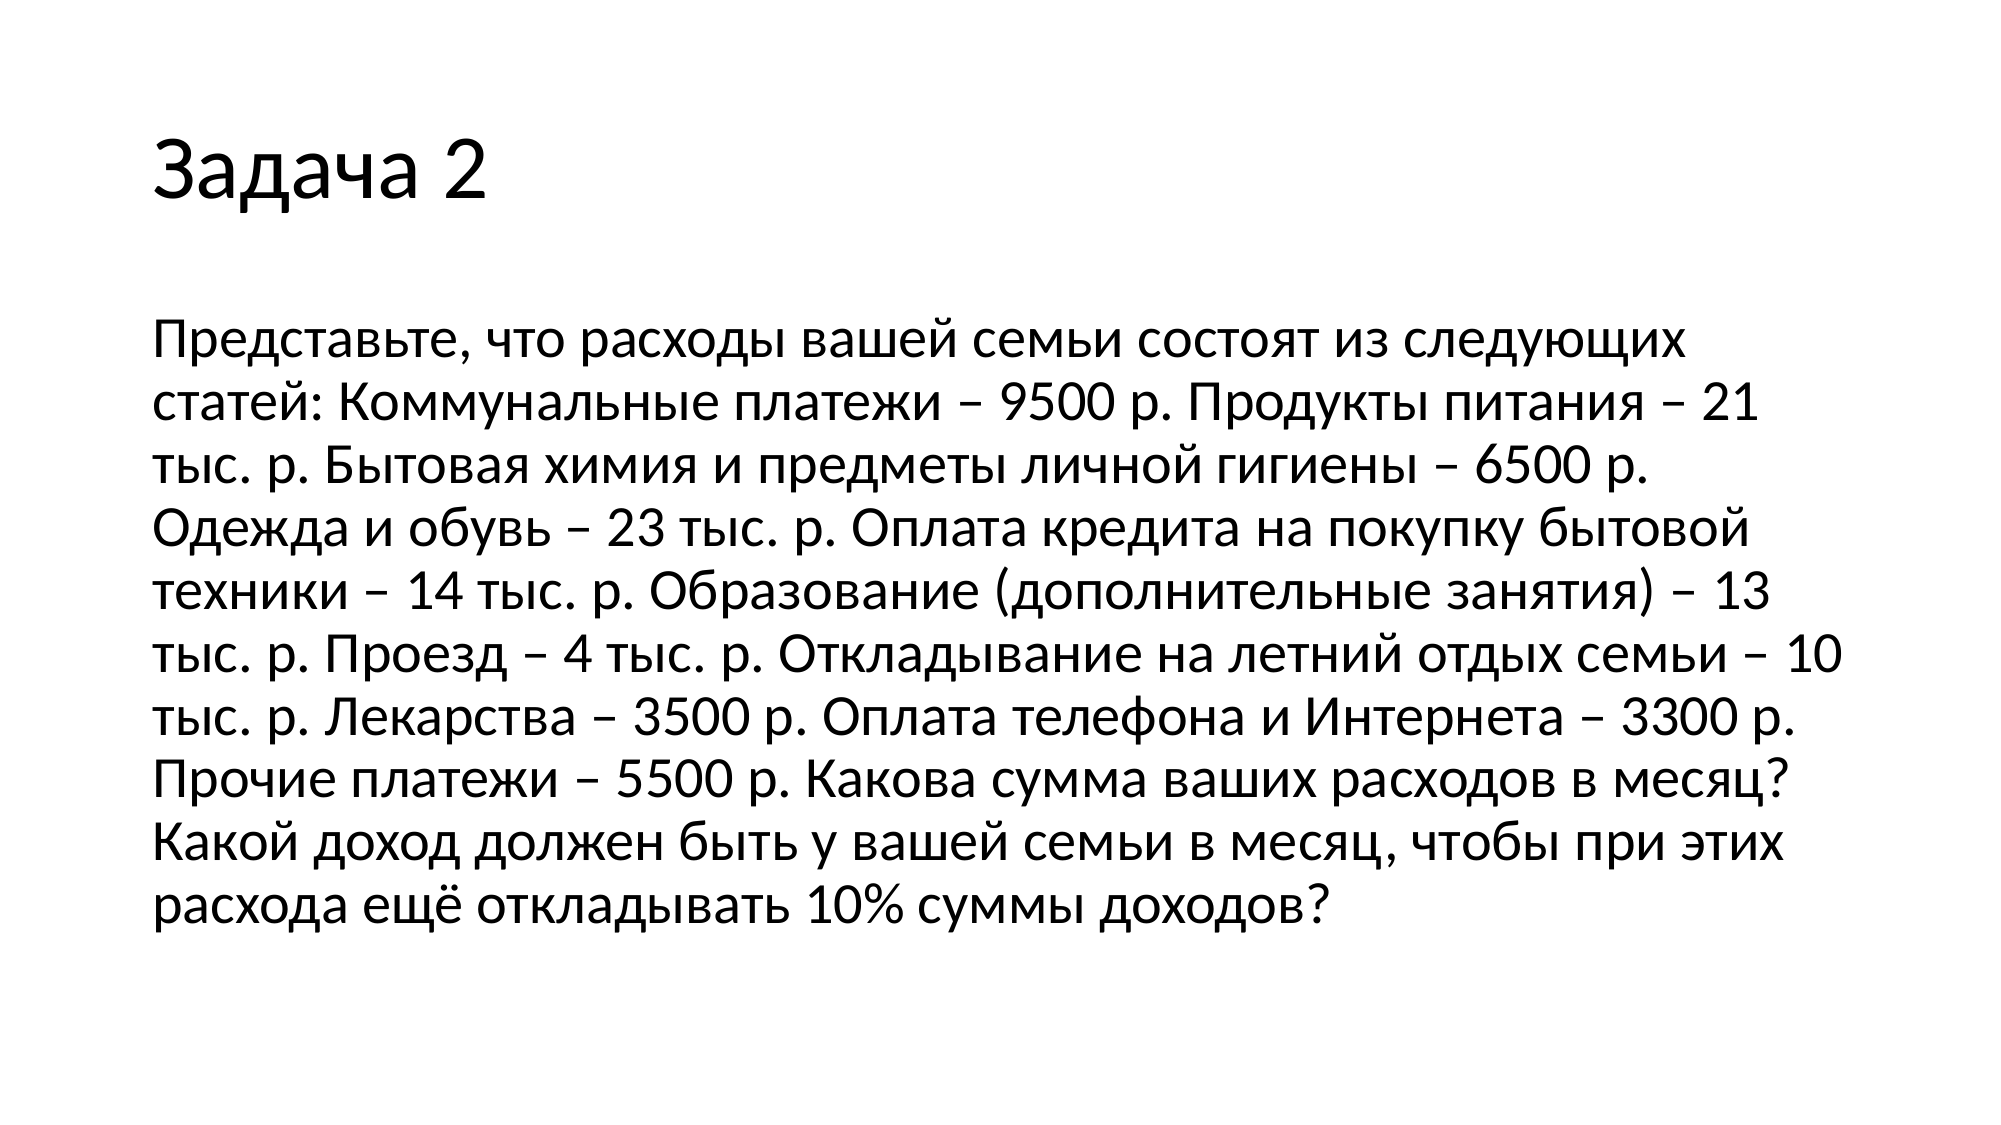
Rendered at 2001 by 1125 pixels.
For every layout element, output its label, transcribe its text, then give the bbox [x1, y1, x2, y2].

title Задача 2 [137, 59, 1863, 278]
list Представьте, что расходы вашей семьи состоят из следующих статей: Коммунальные платежи – 9500 р. Продукты питания – 21 тыс. р. Бытовая химия и предметы личной гигиены – 6500 р. Одежда и обувь – 23 тыс. р. Оплата кредита на покупку бытовой техники – 14 тыс. р. Образование (дополнительные занятия) – 13 тыс. р. Проезд – 4 тыс. р. Откладывание на летний отдых семьи – 10 тыс. р. Лекарства – 3500 р. Оплата телефона и Интернета – 3300 р. Прочие платежи – 5500 р. Какова сумма ваших расходов в месяц? Какой доход должен быть у вашей семьи в месяц, чтобы при этих расхода ещё откладывать 10% суммы доходов? [137, 299, 1863, 1014]
